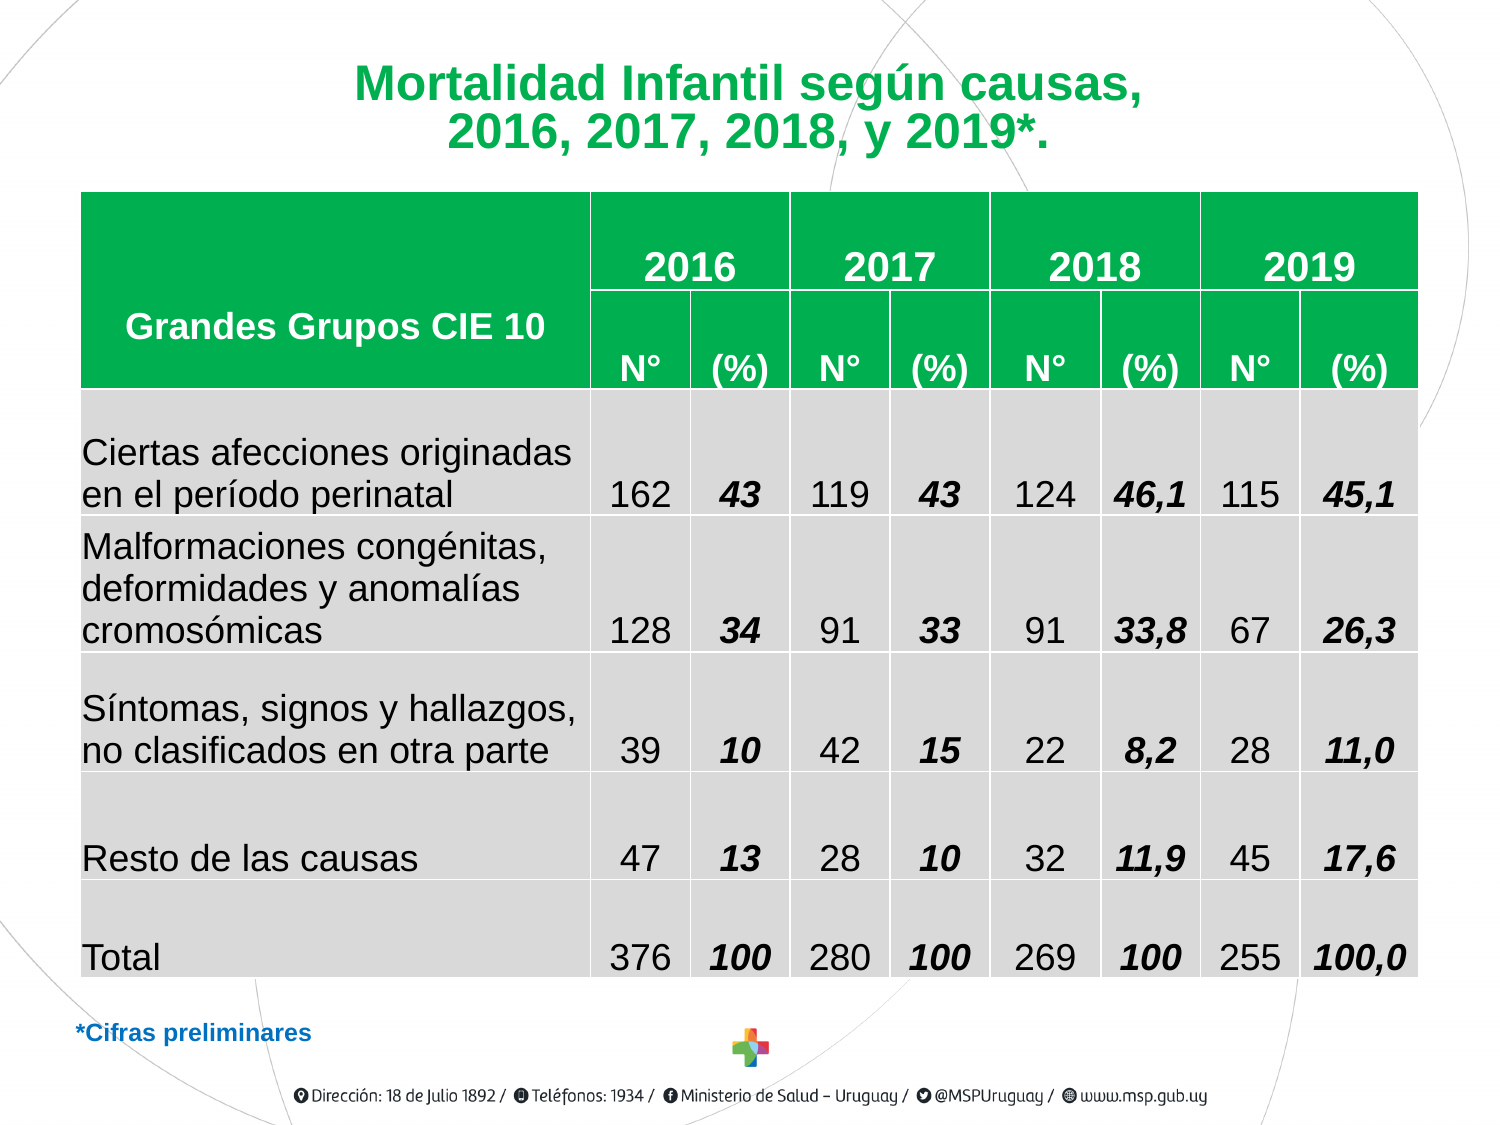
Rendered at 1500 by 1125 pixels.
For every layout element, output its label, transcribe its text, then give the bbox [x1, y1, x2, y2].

table_cell 39 [591, 653, 690, 771]
table_cell 11,0 [1301, 653, 1418, 771]
table_cell 42 [791, 653, 889, 771]
table_cell 128 [591, 516, 690, 651]
text_box Mortalidad Infantil según causas, 2016, 2017, 2018, y 2019*. [76, 54, 1436, 166]
table_cell N° [591, 291, 690, 388]
table_cell 280 [791, 880, 889, 977]
table_cell 22 [991, 653, 1100, 771]
table_cell 46,1 [1102, 390, 1200, 514]
table_cell 33 [891, 516, 989, 651]
table_cell 33,8 [1102, 516, 1200, 651]
table_header 2017 [791, 192, 989, 289]
table_cell N° [991, 291, 1100, 388]
table_cell 13 [691, 772, 789, 879]
text_box *Cifras preliminares [60, 1008, 328, 1054]
table_cell 10 [891, 772, 989, 879]
table_header 2019 [1201, 192, 1418, 289]
table_cell Total [81, 880, 590, 977]
table_cell 17,6 [1301, 772, 1418, 879]
table_cell 100 [691, 880, 789, 977]
table_cell 15 [891, 653, 989, 771]
table_cell 91 [991, 516, 1100, 651]
table_cell 100 [891, 880, 989, 977]
table_cell Síntomas, signos y hallazgos, no clasificados en otra parte [81, 653, 590, 771]
table_cell (%) [1102, 291, 1200, 388]
table_cell 45,1 [1301, 390, 1418, 514]
picture [0, 0, 1500, 1125]
table_cell 34 [691, 516, 789, 651]
table_cell 10 [691, 653, 789, 771]
table_cell 119 [791, 390, 889, 514]
table_cell 8,2 [1102, 653, 1200, 771]
table_cell N° [791, 291, 889, 388]
table_cell N° [1201, 291, 1299, 388]
table_cell Ciertas afecciones originadas en el período perinatal [81, 390, 590, 514]
table_cell 269 [991, 880, 1100, 977]
table_cell 100,0 [1301, 880, 1418, 977]
table_cell 43 [691, 390, 789, 514]
table_header Grandes Grupos CIE 10 [81, 192, 590, 388]
table_cell 45 [1201, 772, 1299, 879]
table_cell 115 [1201, 390, 1299, 514]
table_cell 26,3 [1301, 516, 1418, 651]
table_cell 91 [791, 516, 889, 651]
table_cell 32 [991, 772, 1100, 879]
table_cell (%) [1301, 291, 1418, 388]
table_header 2018 [991, 192, 1200, 289]
table_cell (%) [691, 291, 789, 388]
table_cell Resto de las causas [81, 772, 590, 879]
table_cell (%) [891, 291, 989, 388]
table_cell 67 [1201, 516, 1299, 651]
table_cell 124 [991, 390, 1100, 514]
table_cell 47 [591, 772, 690, 879]
table_cell 11,9 [1102, 772, 1200, 879]
table_cell 28 [791, 772, 889, 879]
table_cell 376 [591, 880, 690, 977]
table_header 2016 [591, 192, 789, 289]
table_cell 28 [1201, 653, 1299, 771]
table_cell 43 [891, 390, 989, 514]
table_cell Malformaciones congénitas, deformidades y anomalías cromosómicas [81, 516, 590, 651]
table_cell 162 [591, 390, 690, 514]
table_cell 255 [1201, 880, 1299, 977]
table_cell 100 [1102, 880, 1200, 977]
